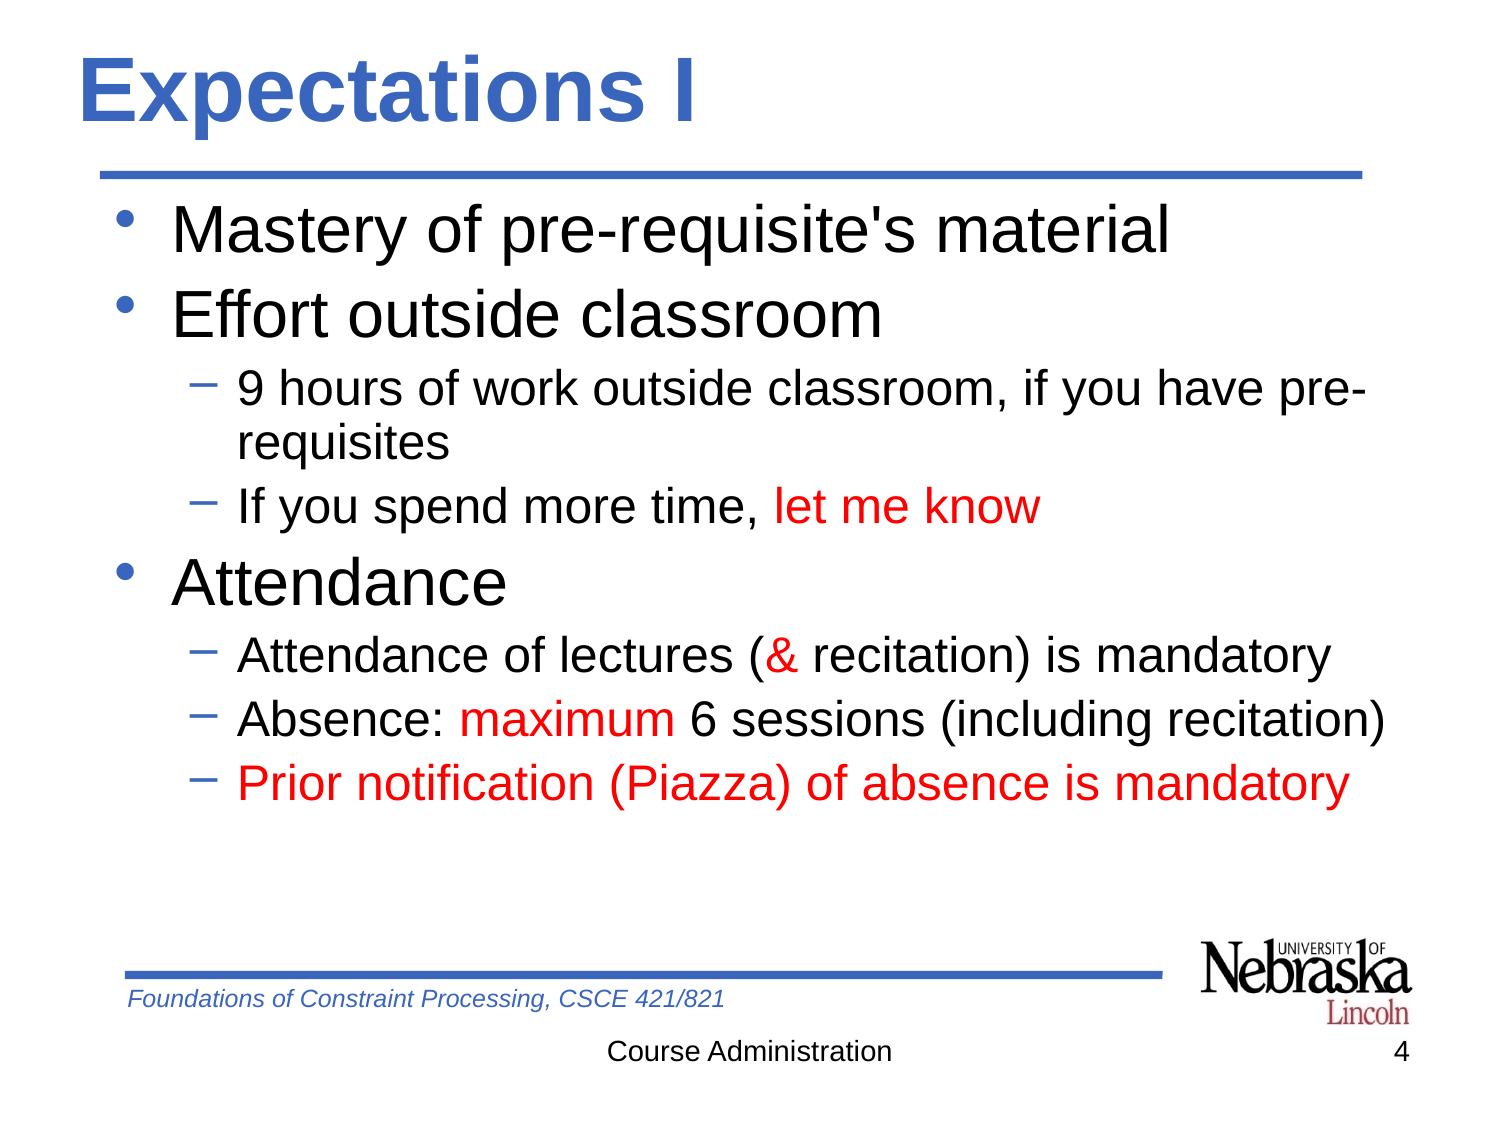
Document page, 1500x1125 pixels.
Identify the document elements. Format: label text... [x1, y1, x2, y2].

slide_number 4 [1074, 1024, 1426, 1103]
title Expectations I [62, 50, 1413, 121]
footer Course Administration [512, 1024, 988, 1103]
list Mastery of pre-requisite's material Effort outside classroom 9 hours of work outside classroom, if you have pre-requisites If you spend more time, let me know Attendance Attendance of lectures (& recitation) is mandatory Absence: maximum 6 sessions (including recitation) Prior notification (Piazza) of absence is mandatory [99, 187, 1450, 930]
picture [1200, 937, 1413, 1024]
